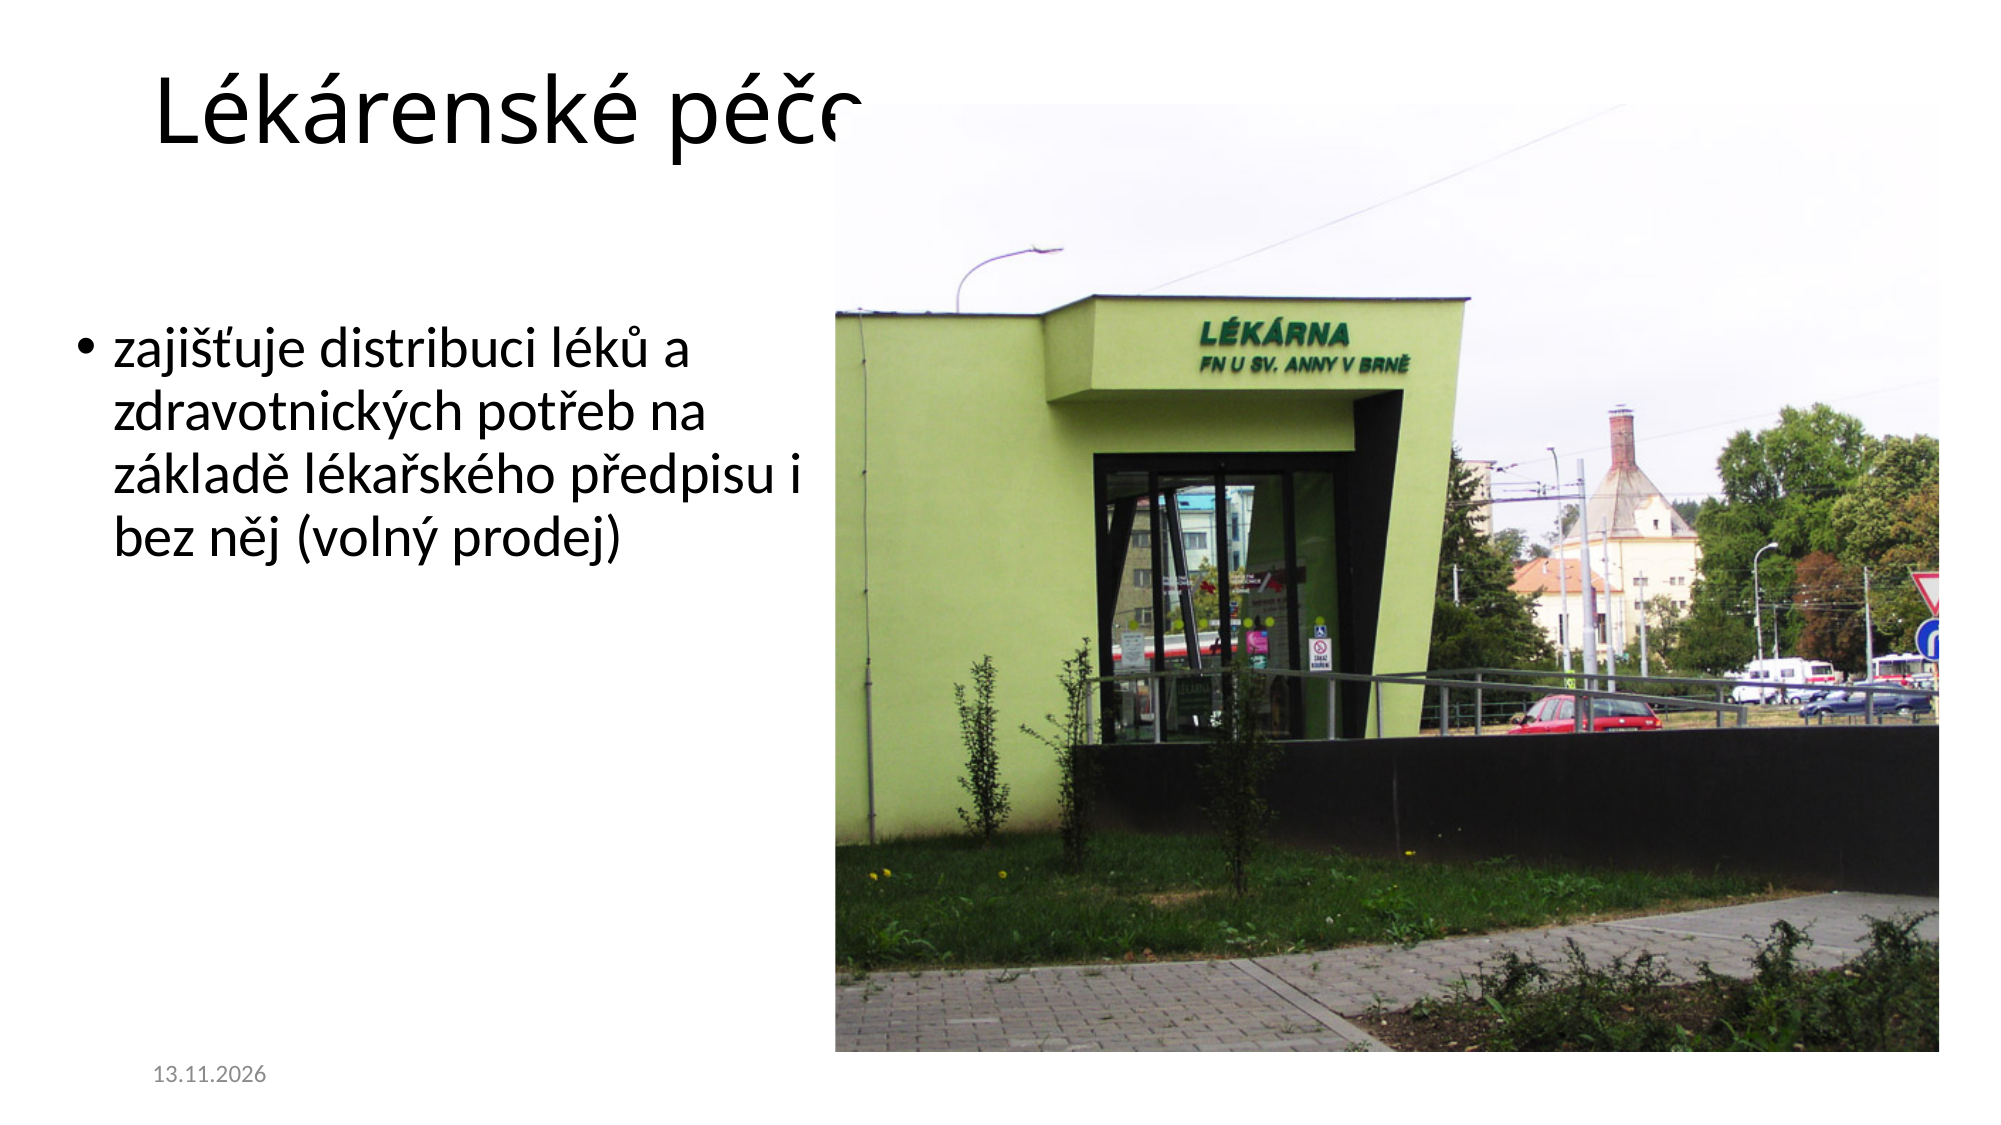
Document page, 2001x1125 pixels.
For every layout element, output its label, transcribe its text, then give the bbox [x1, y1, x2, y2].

picture [835, 104, 1940, 1052]
list zajišťuje distribuci léků a zdravotnických potřeb na základě lékařského předpisu i bez něj (volný prodej) [60, 309, 835, 1024]
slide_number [137, 1042, 588, 1103]
title Lékárenské péče [137, 59, 1863, 278]
